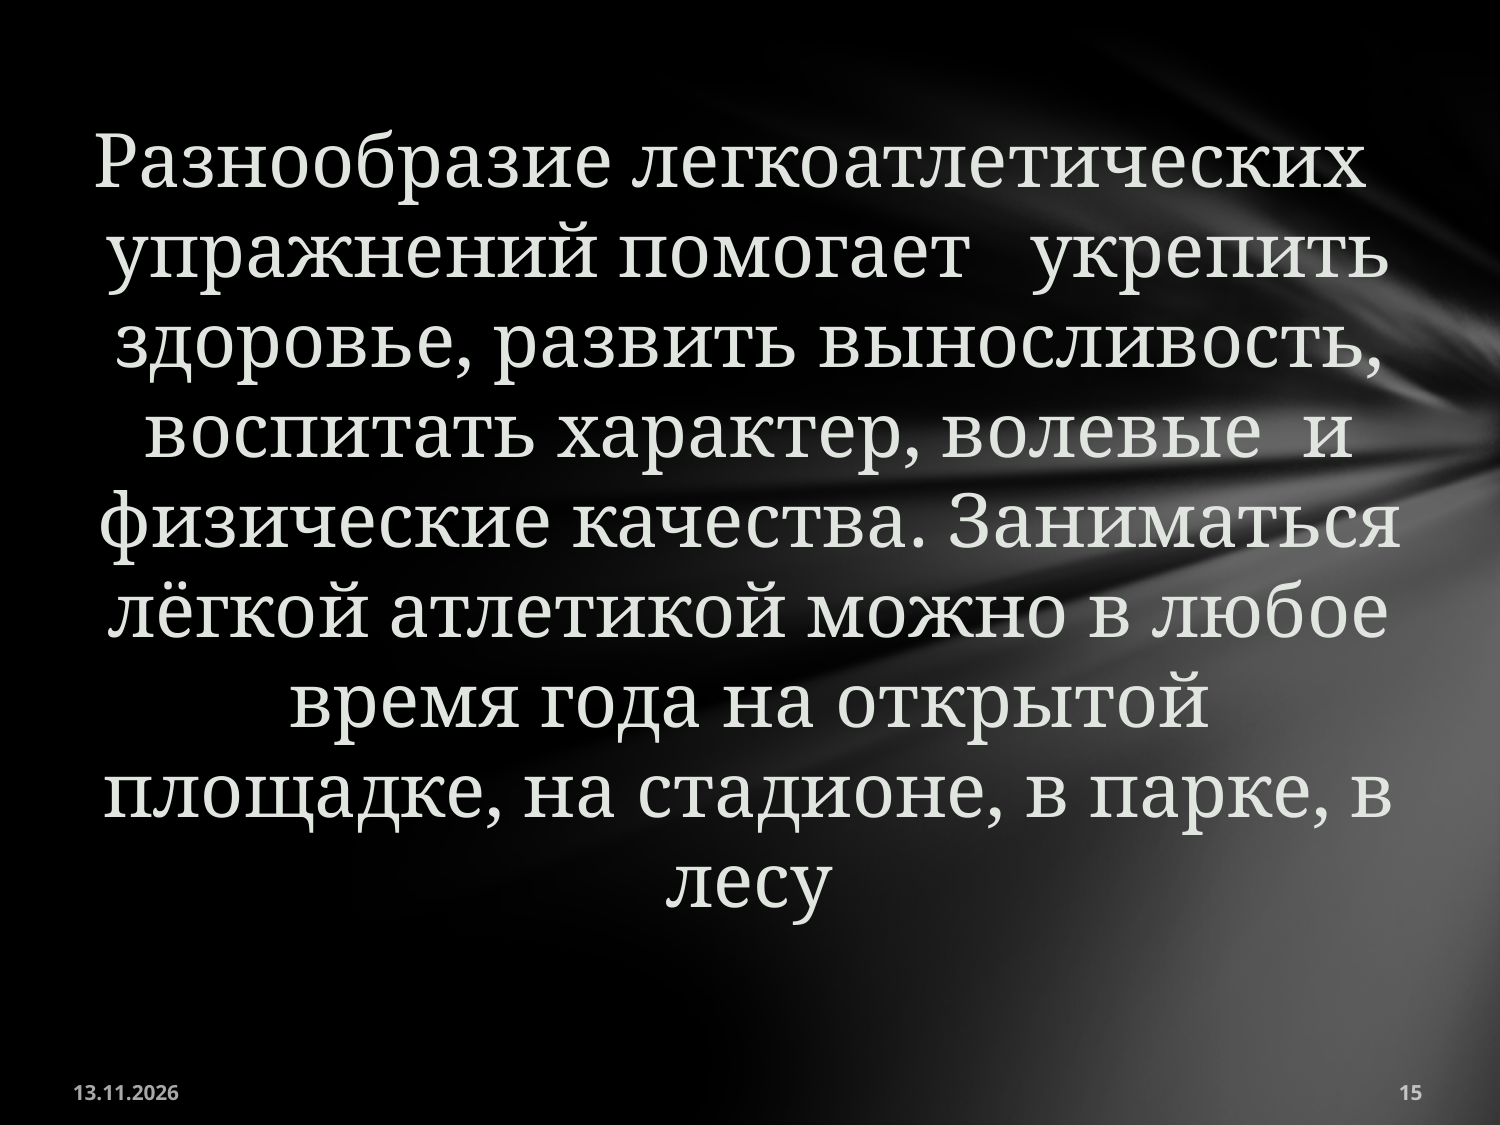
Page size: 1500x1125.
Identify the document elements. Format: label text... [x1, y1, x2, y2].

slide_number 15 [1293, 1073, 1438, 1115]
title Разнообразие легкоатлетических упражнений помогает укрепить здоровье, развить выносливость, воспитать характер, волевые и физические качества. Заниматься лёгкой атлетикой можно в любое время года на открытой площадке, на стадионе, в парке, в лесу [75, 174, 1425, 930]
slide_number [57, 1073, 299, 1115]
